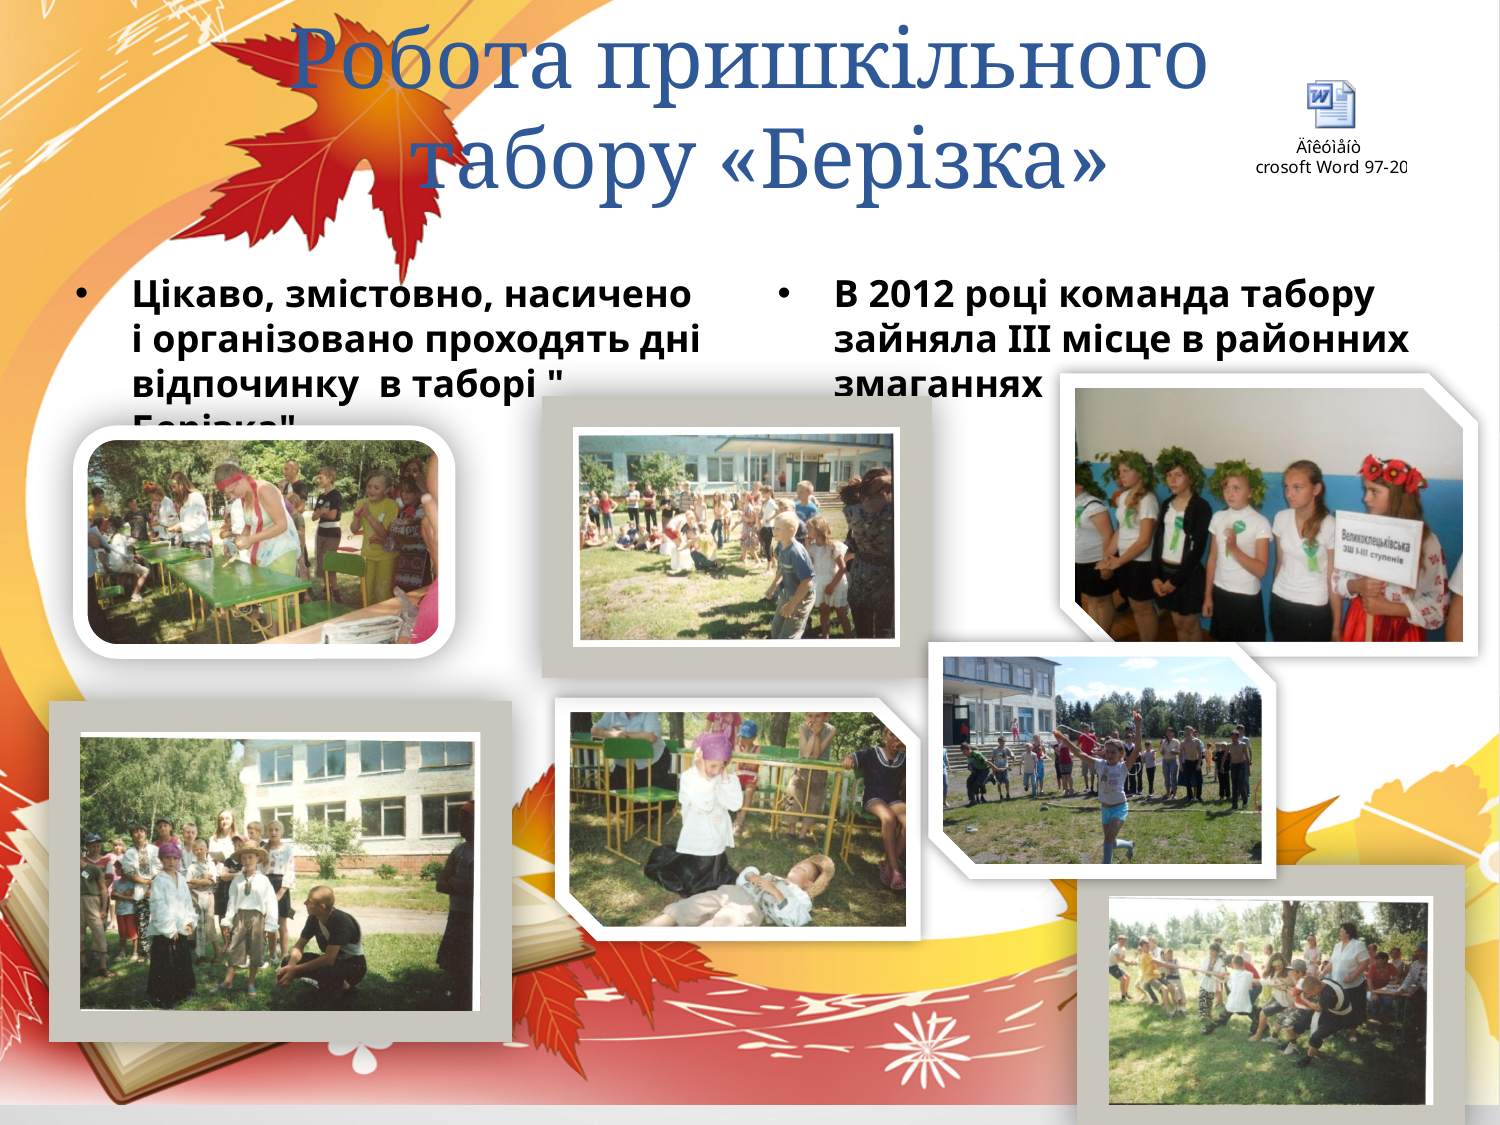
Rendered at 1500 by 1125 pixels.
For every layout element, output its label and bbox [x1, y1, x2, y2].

picture [0, 0, 1500, 1105]
text_box [1256, 78, 1407, 197]
